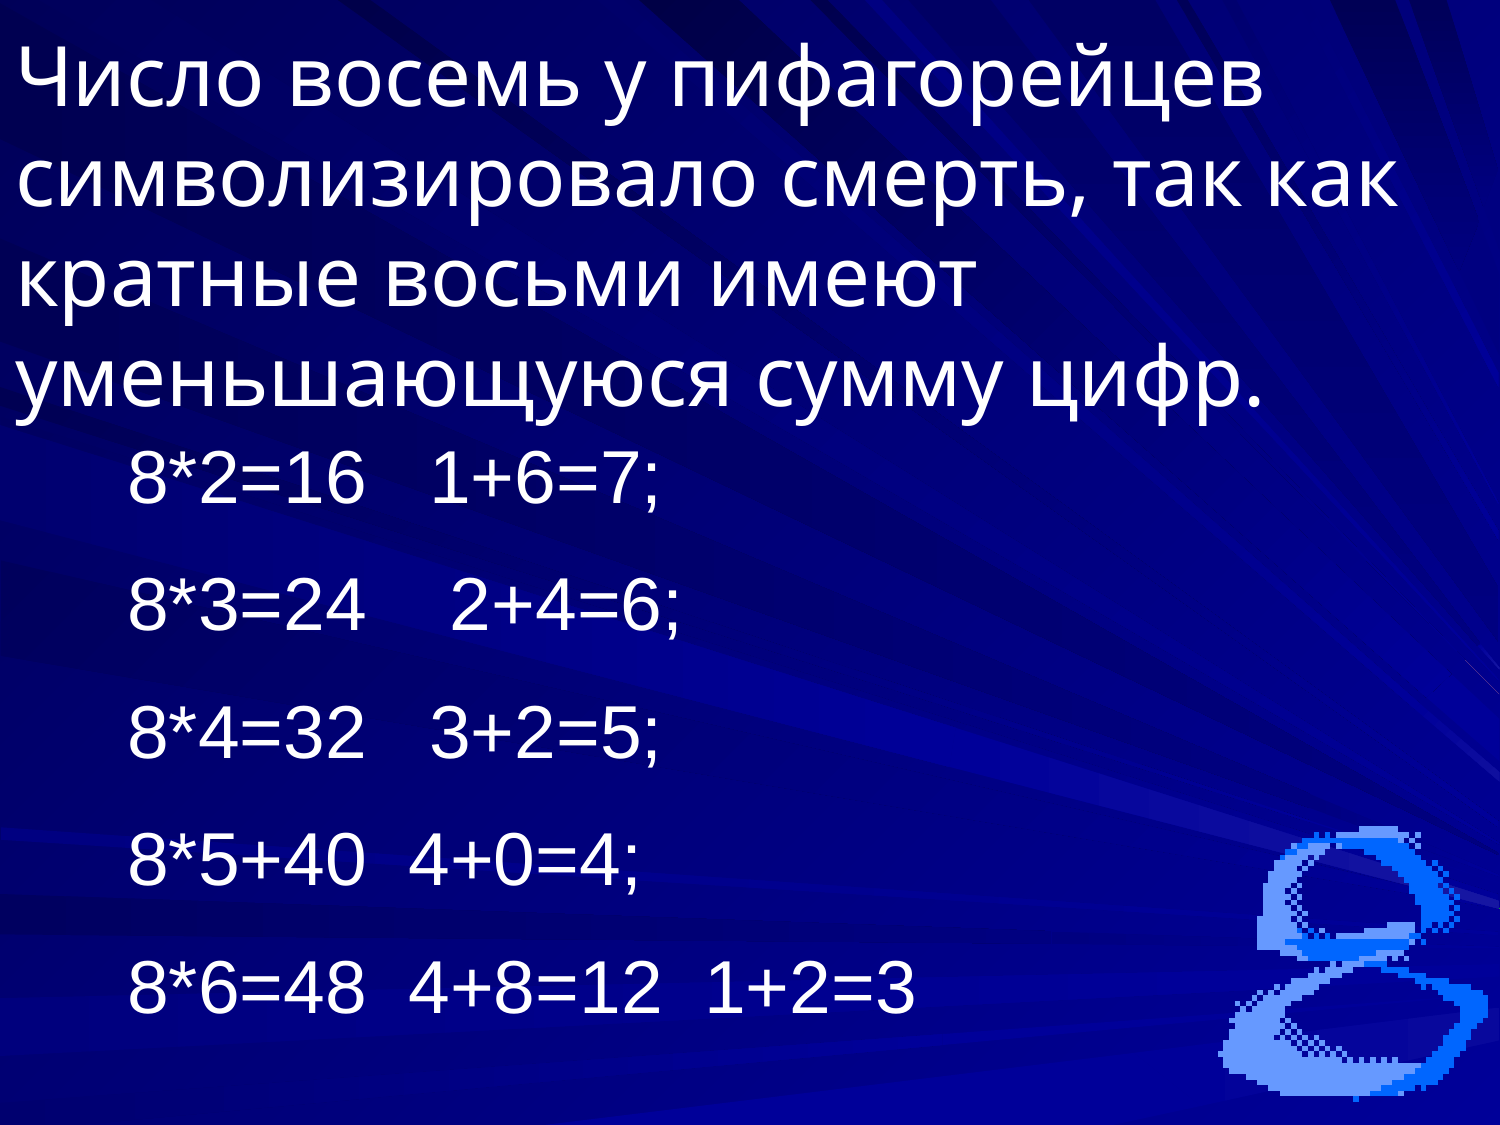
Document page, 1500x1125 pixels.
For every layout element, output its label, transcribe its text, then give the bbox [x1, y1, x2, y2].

title Число восемь у пифагорейцев символизировало смерть, так как кратные восьми имеют уменьшающуюся сумму цифр. [0, 42, 1428, 504]
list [1207, 810, 1500, 1125]
text_box 8*2=16 1+6=7; 8*3=24 2+4=6; 8*4=32 3+2=5; 8*5+40 4+0=4; 8*6=48 4+8=12 1+2=3 [112, 420, 1235, 1125]
